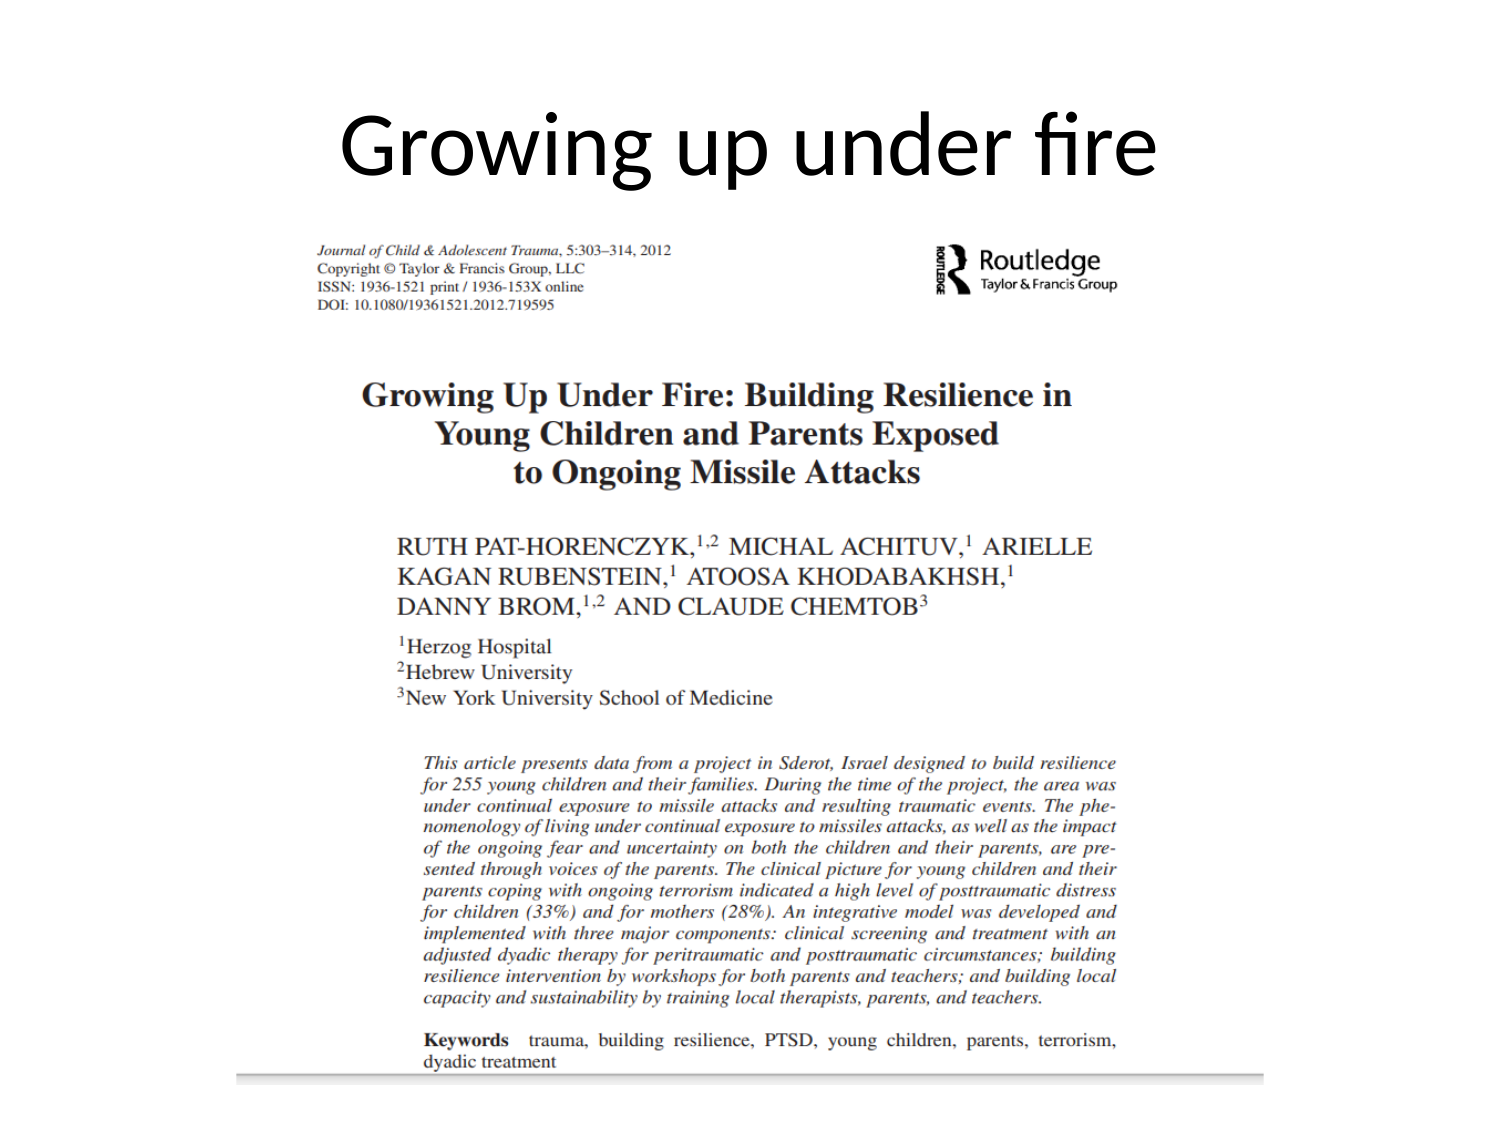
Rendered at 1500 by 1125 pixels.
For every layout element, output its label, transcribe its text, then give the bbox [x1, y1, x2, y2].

picture [236, 232, 1264, 1086]
title Growing up under fire [75, 45, 1425, 233]
